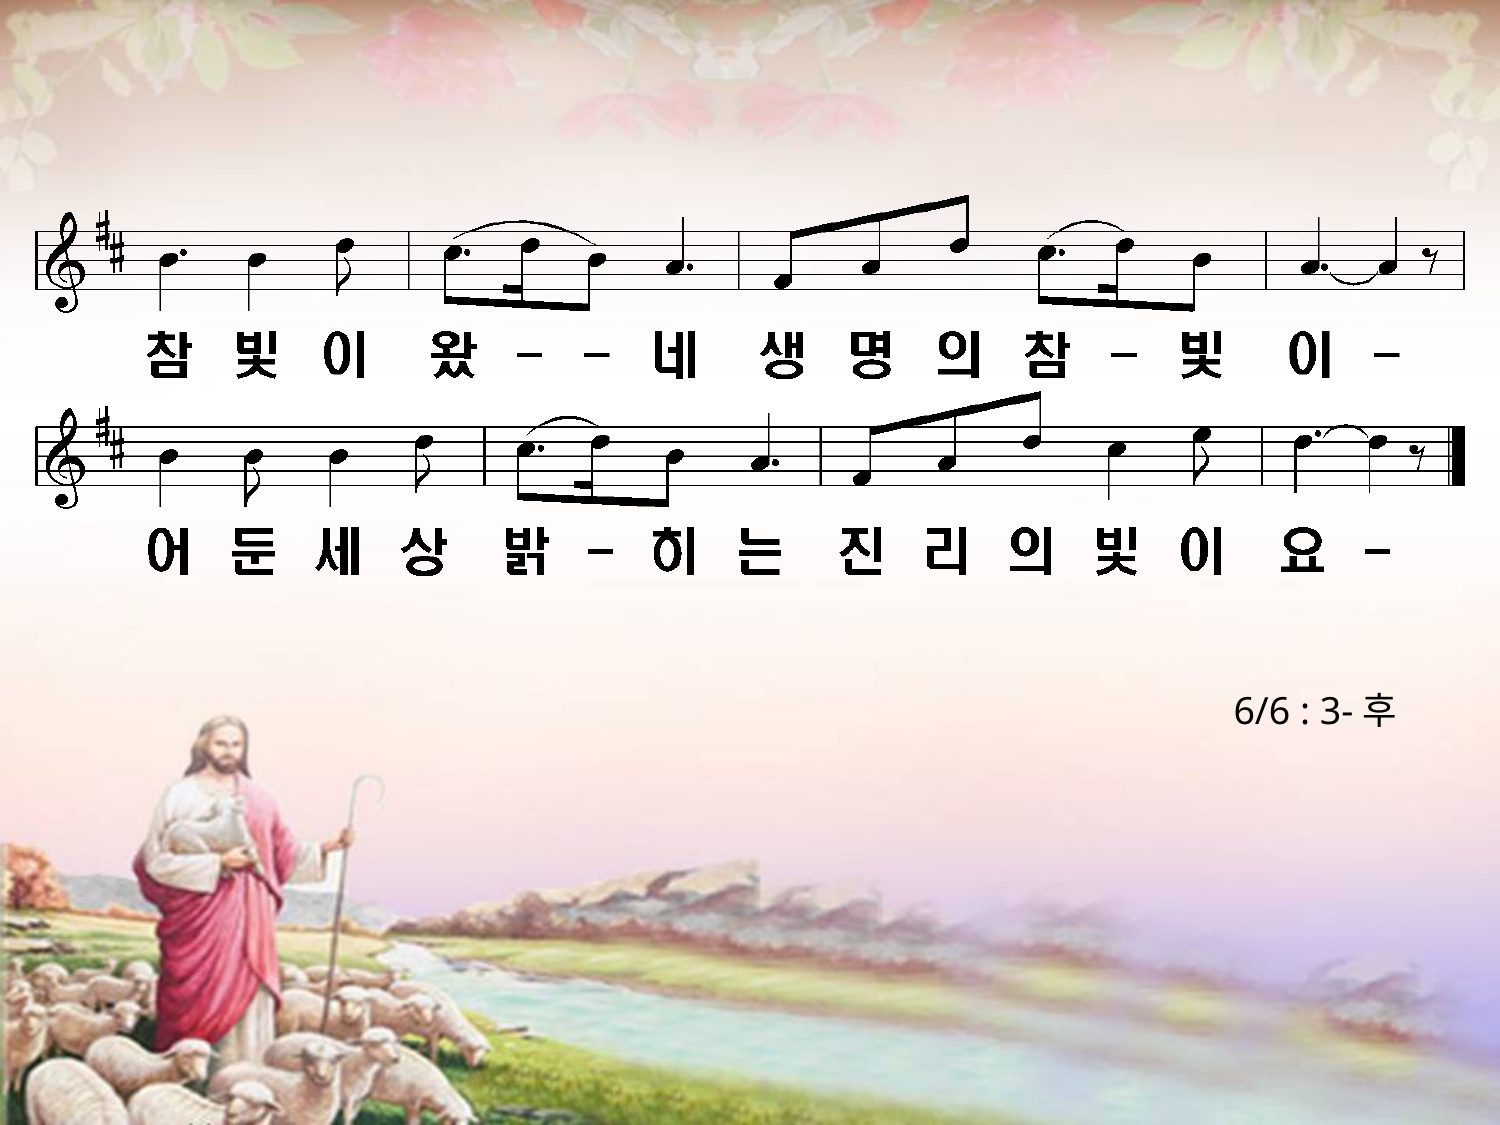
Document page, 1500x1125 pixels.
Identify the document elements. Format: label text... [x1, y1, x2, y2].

picture [0, 0, 1500, 1125]
text_box 6/6 : 3-후 [1218, 679, 1454, 740]
